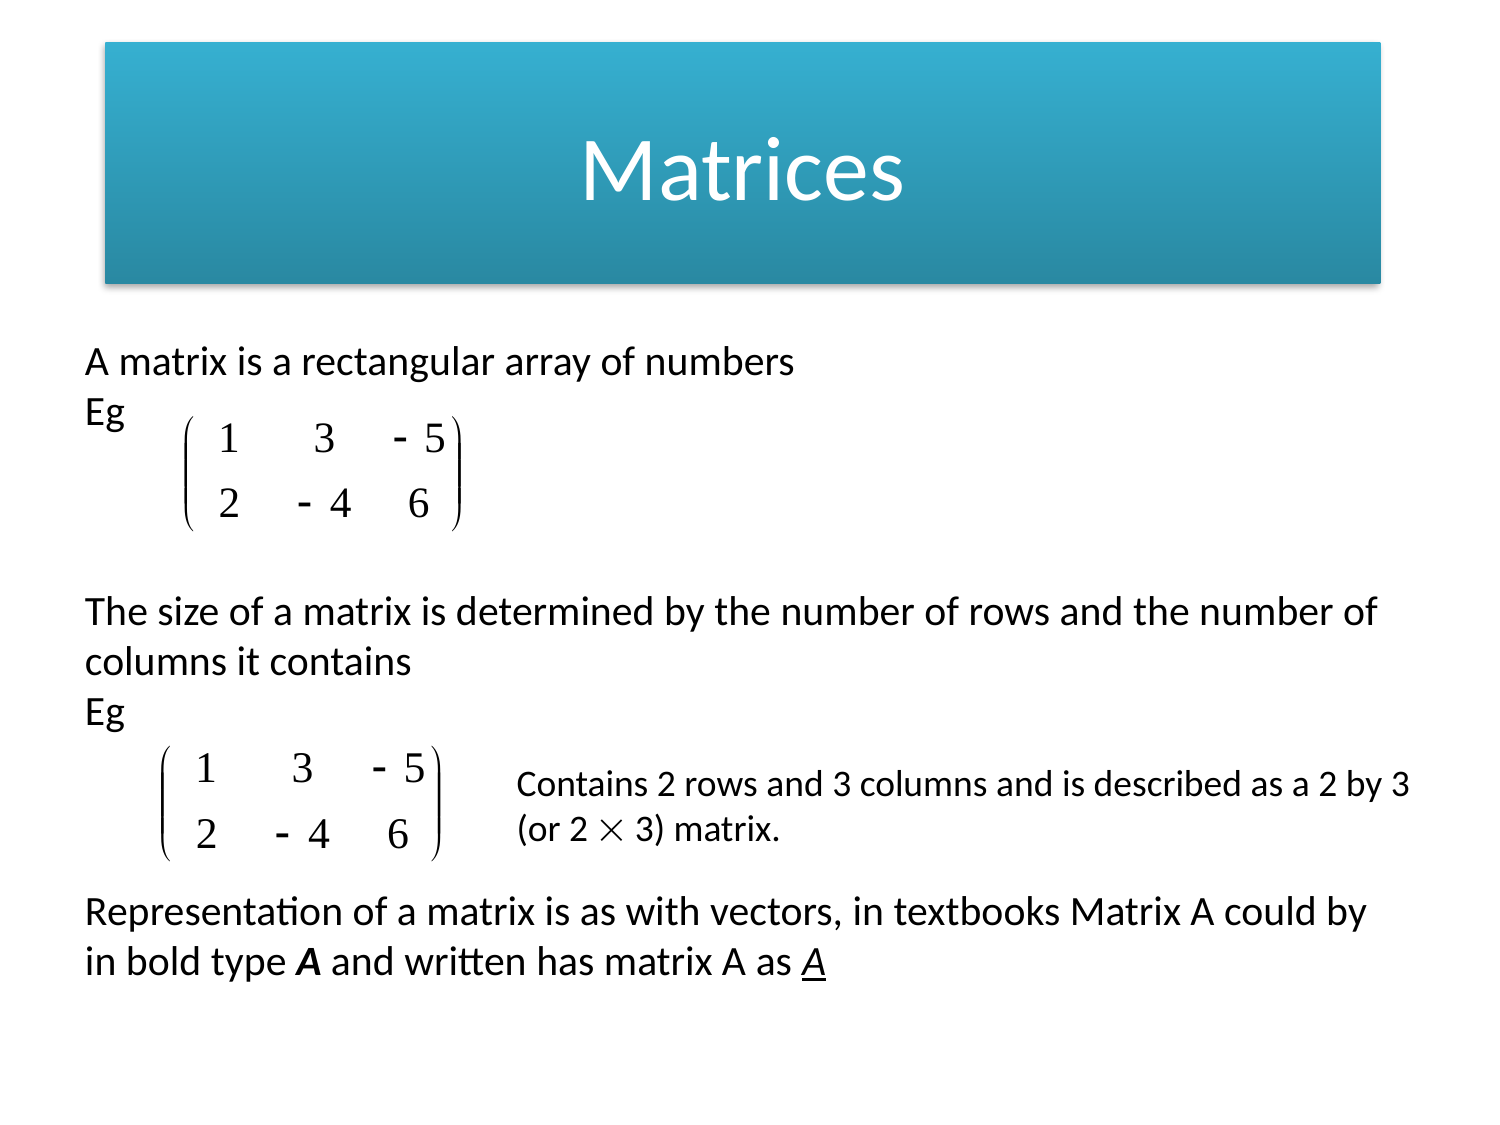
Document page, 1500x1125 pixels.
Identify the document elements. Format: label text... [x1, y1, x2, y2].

text_box A matrix is a rectangular array of numbers Eg The size of a matrix is determined by the number of rows and the number of columns it contains Eg Representation of a matrix is as with vectors, in textbooks Matrix A could by in bold type A and written has matrix A as A [70, 326, 1418, 1042]
text_box Contains 2 rows and 3 columns and is described as a 2 by 3 (or 2  3) matrix. [501, 751, 1451, 857]
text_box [175, 408, 472, 540]
title Matrices [105, 42, 1381, 284]
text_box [152, 737, 452, 870]
